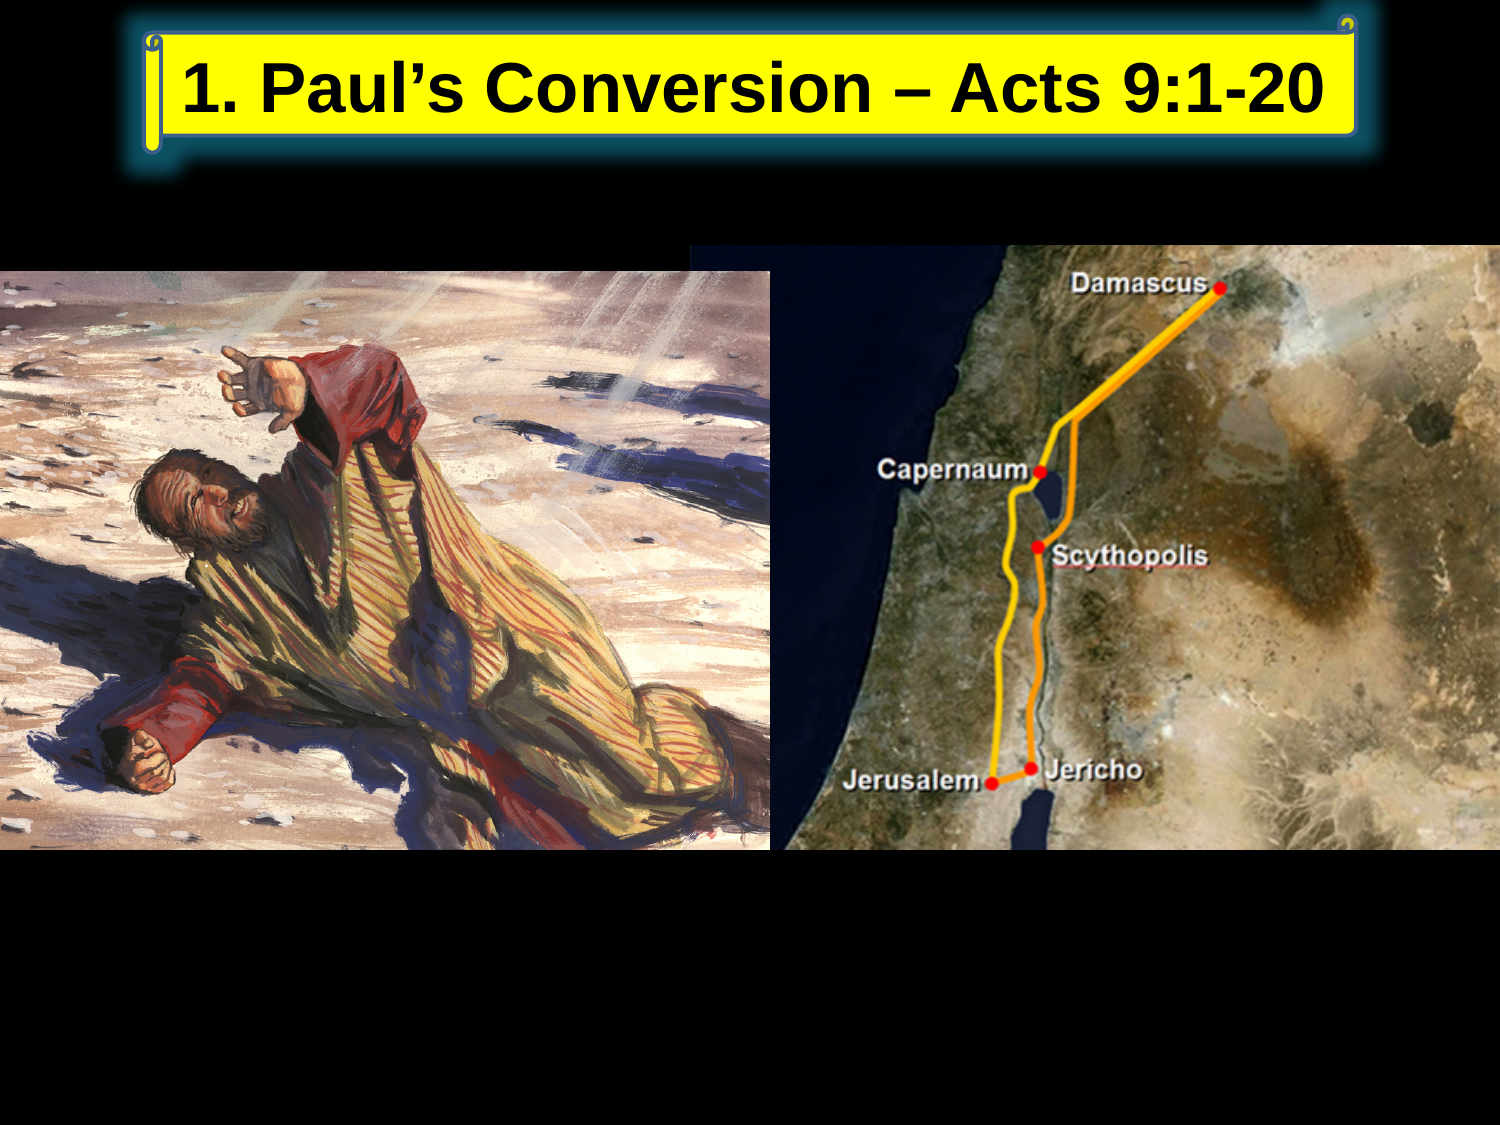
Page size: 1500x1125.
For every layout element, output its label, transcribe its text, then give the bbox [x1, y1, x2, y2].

picture [0, 244, 1500, 851]
text_box 1. Paul’s Conversion – Acts 9:1-20 [141, 13, 1359, 155]
